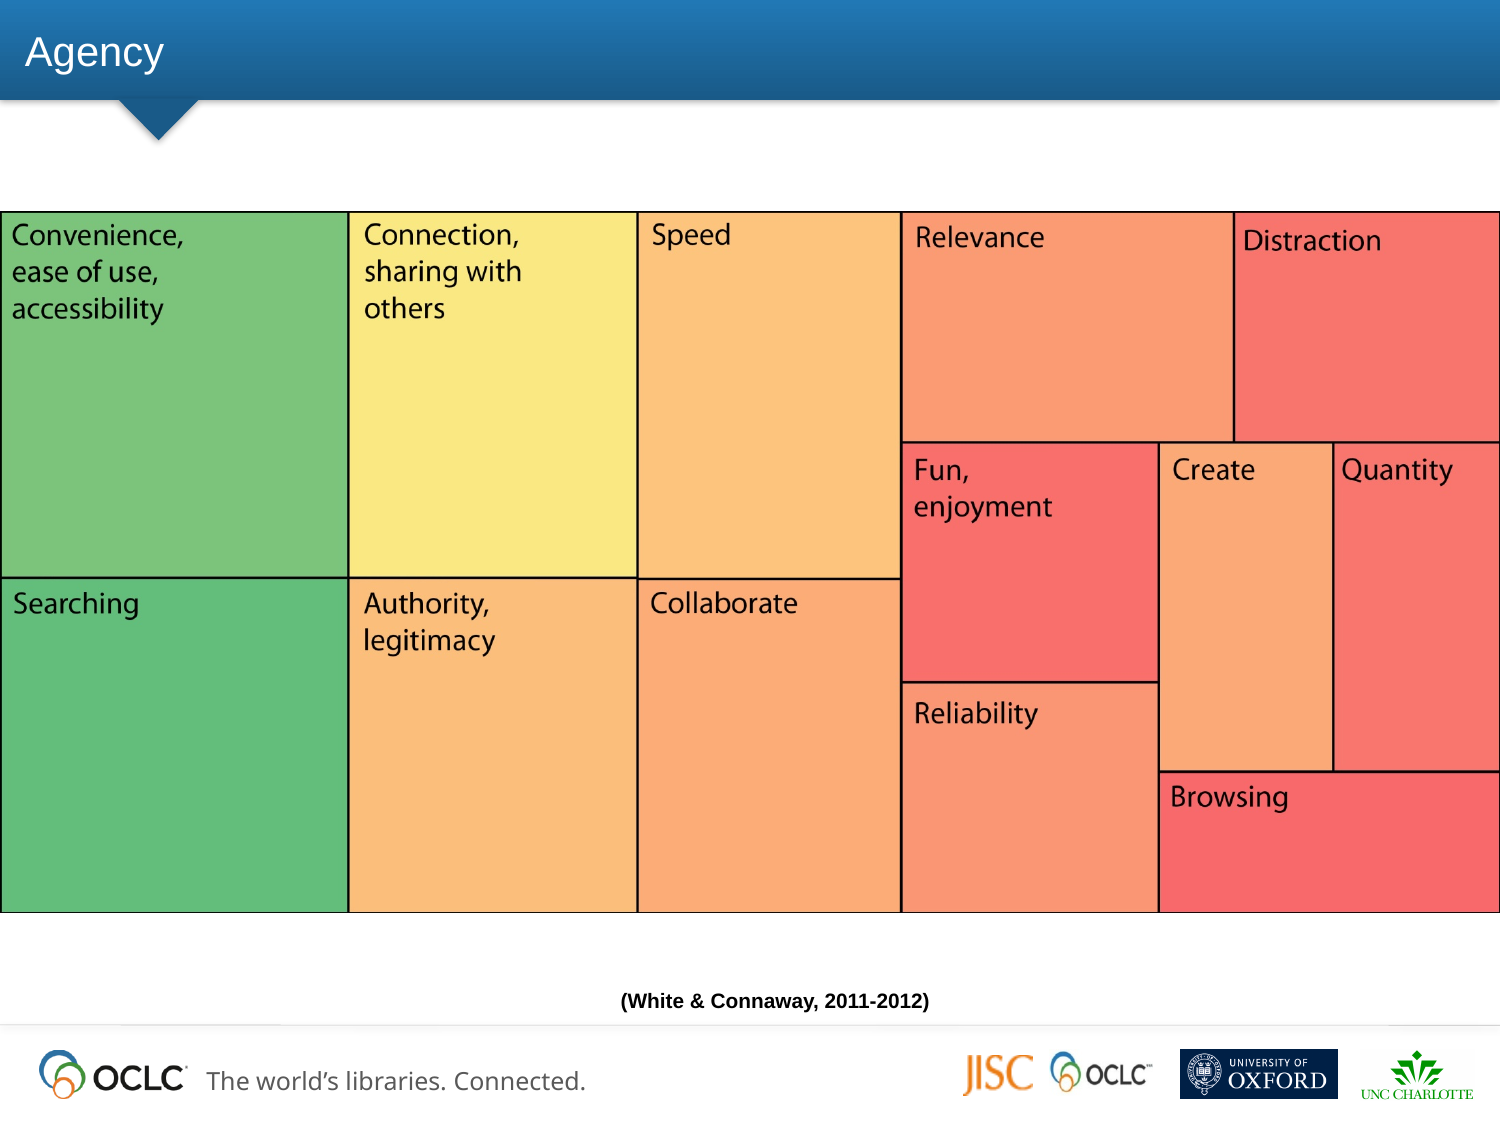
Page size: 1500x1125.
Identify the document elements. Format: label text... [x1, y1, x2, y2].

text_box (White & Connaway, 2011-2012) [562, 975, 988, 1020]
title Agency [24, 0, 1425, 100]
picture [963, 1055, 1033, 1096]
picture [1360, 1049, 1475, 1101]
picture [1049, 1049, 1153, 1096]
picture [0, 211, 1500, 914]
picture [1180, 1049, 1338, 1099]
picture [39, 1049, 188, 1099]
